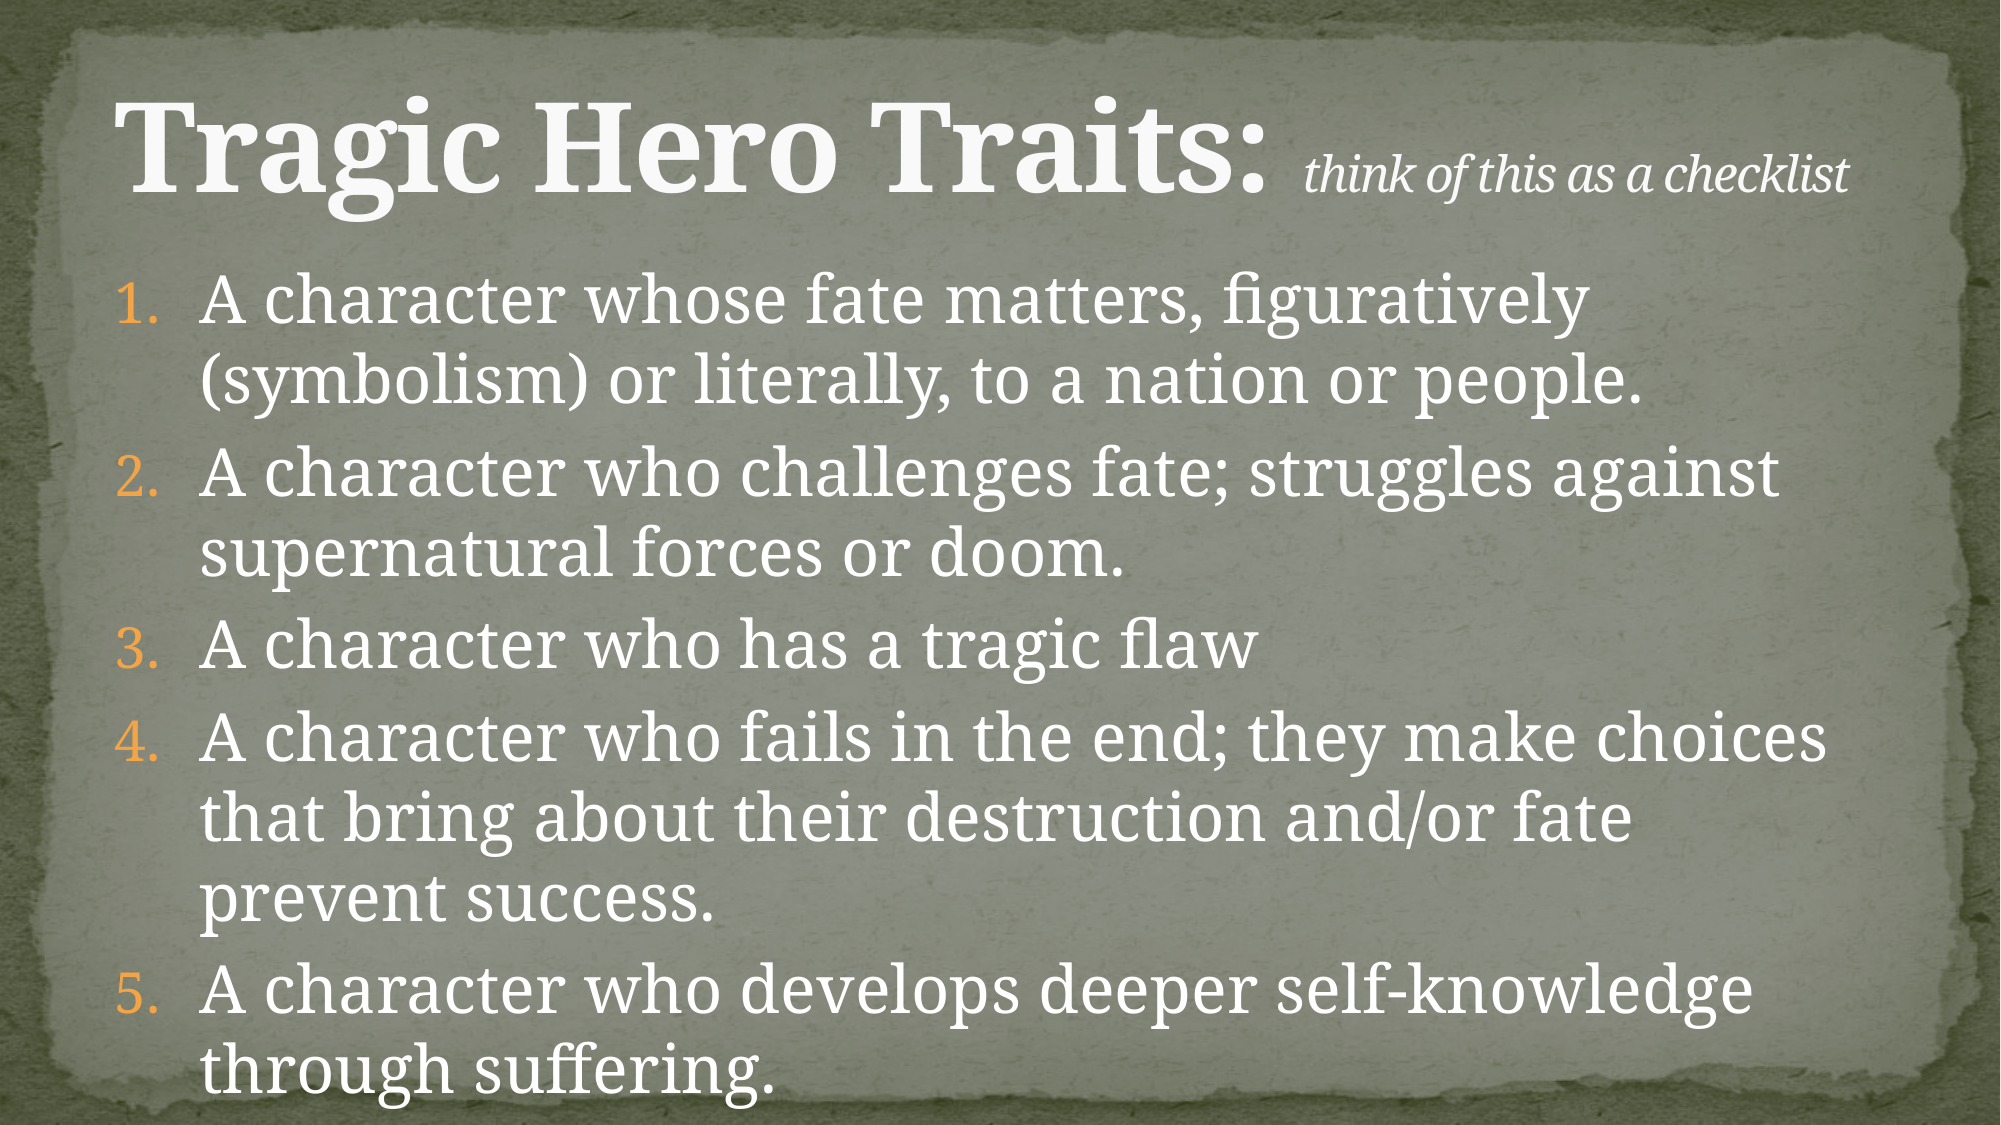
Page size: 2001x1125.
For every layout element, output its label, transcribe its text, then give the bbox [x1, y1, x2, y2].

list A character whose fate matters, figuratively (symbolism) or literally, to a nation or people. A character who challenges fate; struggles against supernatural forces or doom. A character who has a tragic flaw A character who fails in the end; they make choices that bring about their destruction and/or fate prevent success. A character who develops deeper self-knowledge through suffering. [99, 249, 1900, 1000]
title Tragic Hero Traits: think of this as a checklist [99, 24, 1900, 225]
